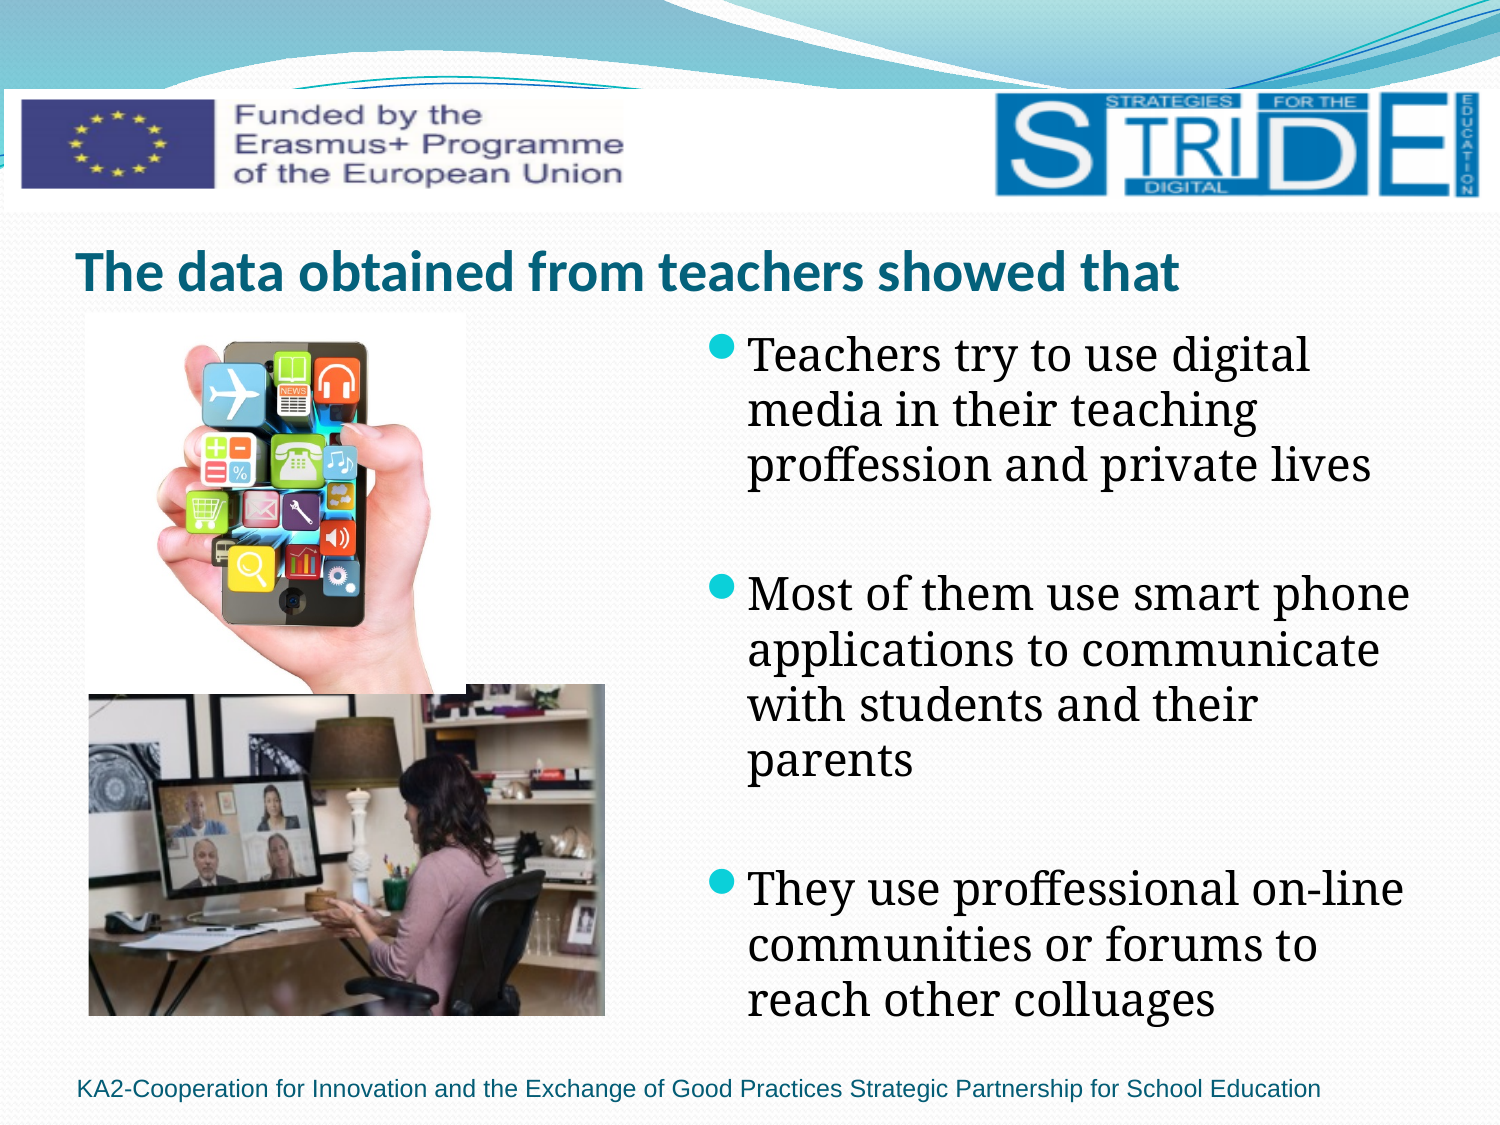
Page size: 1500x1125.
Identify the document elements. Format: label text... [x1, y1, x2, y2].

picture [88, 684, 606, 1016]
list Teachers try to use digital media in their teaching proffession and private lives Most of them use smart phone applications to communicate with students and their parents They use proffessional on-line communities or forums to reach other colluages [690, 317, 1447, 1038]
picture [4, 89, 1500, 212]
title The data obtained from teachers showed that [75, 115, 1425, 303]
footer KA2-Cooperation for Innovation and the Exchange of Good Practices Strategic Partnership for School Education [76, 1042, 1424, 1103]
picture [85, 313, 466, 694]
